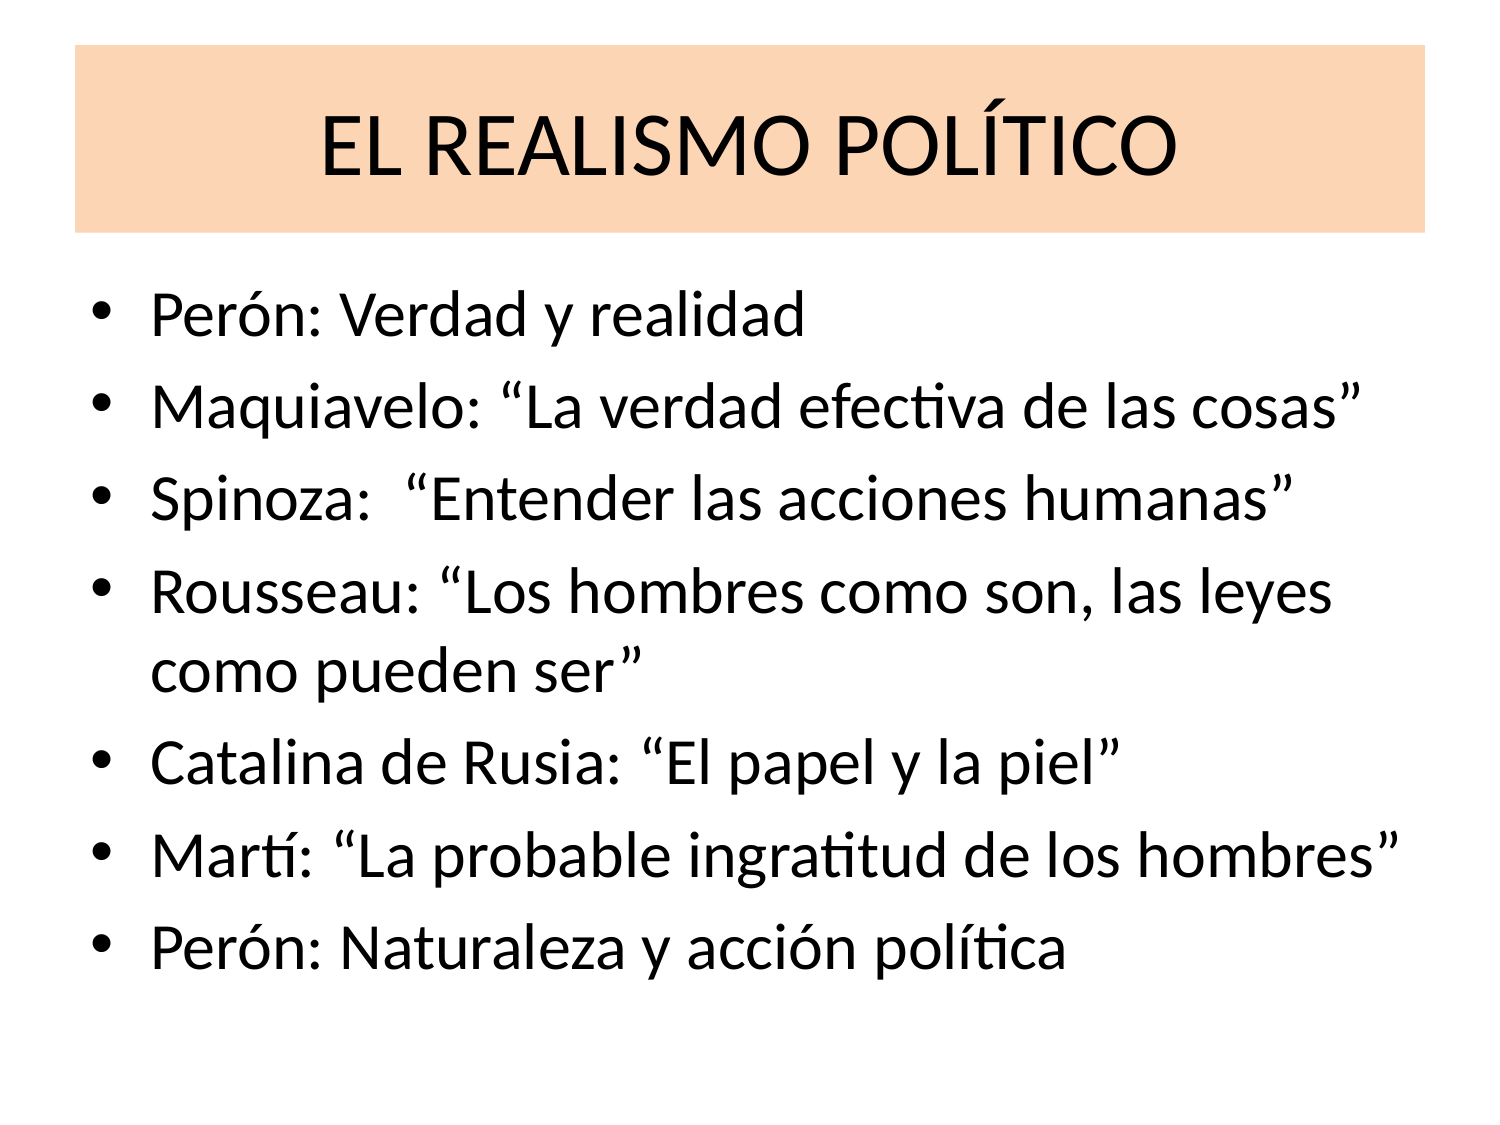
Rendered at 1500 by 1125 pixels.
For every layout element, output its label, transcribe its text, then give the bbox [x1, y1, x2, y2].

list Perón: Verdad y realidad Maquiavelo: “La verdad efectiva de las cosas” Spinoza: “Entender las acciones humanas” Rousseau: “Los hombres como son, las leyes como pueden ser” Catalina de Rusia: “El papel y la piel” Martí: “La probable ingratitud de los hombres” Perón: Naturaleza y acción política [75, 262, 1425, 1005]
title EL REALISMO POLÍTICO [75, 45, 1425, 233]
